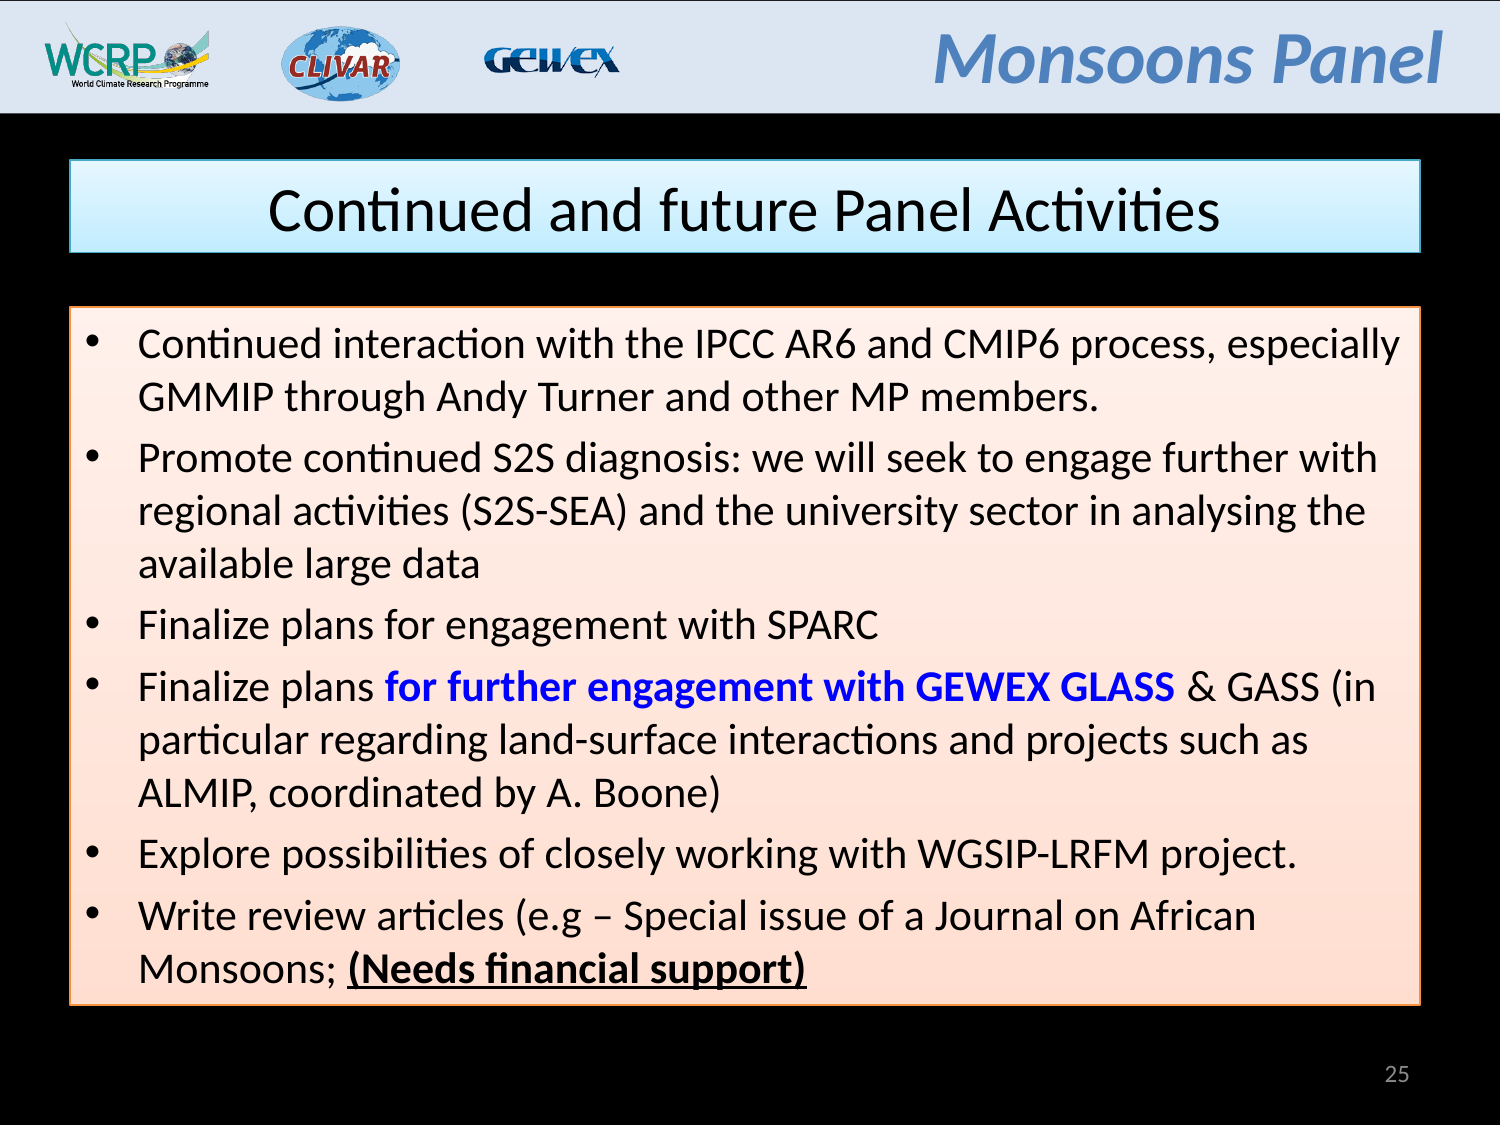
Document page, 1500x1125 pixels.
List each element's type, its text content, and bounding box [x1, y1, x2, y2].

text_box Continued and future Panel Activities [69, 159, 1421, 253]
text_box [80, 260, 1463, 354]
text_box Continued interaction with the IPCC AR6 and CMIP6 process, especially GMMIP through Andy Turner and other MP members. Promote continued S2S diagnosis: we will seek to engage further with regional activities (S2S-SEA) and the university sector in analysing the available large data Finalize plans for engagement with SPARC Finalize plans for further engagement with GEWEX GLASS & GASS (in particular regarding land-surface interactions and projects such as ALMIP, coordinated by A. Boone) Explore possibilities of closely working with WGSIP-LRFM project. Write review articles (e.g – Special issue of a Journal on African Monsoons; (Needs financial support) [69, 306, 1421, 1006]
text_box 25 [1074, 1042, 1425, 1103]
